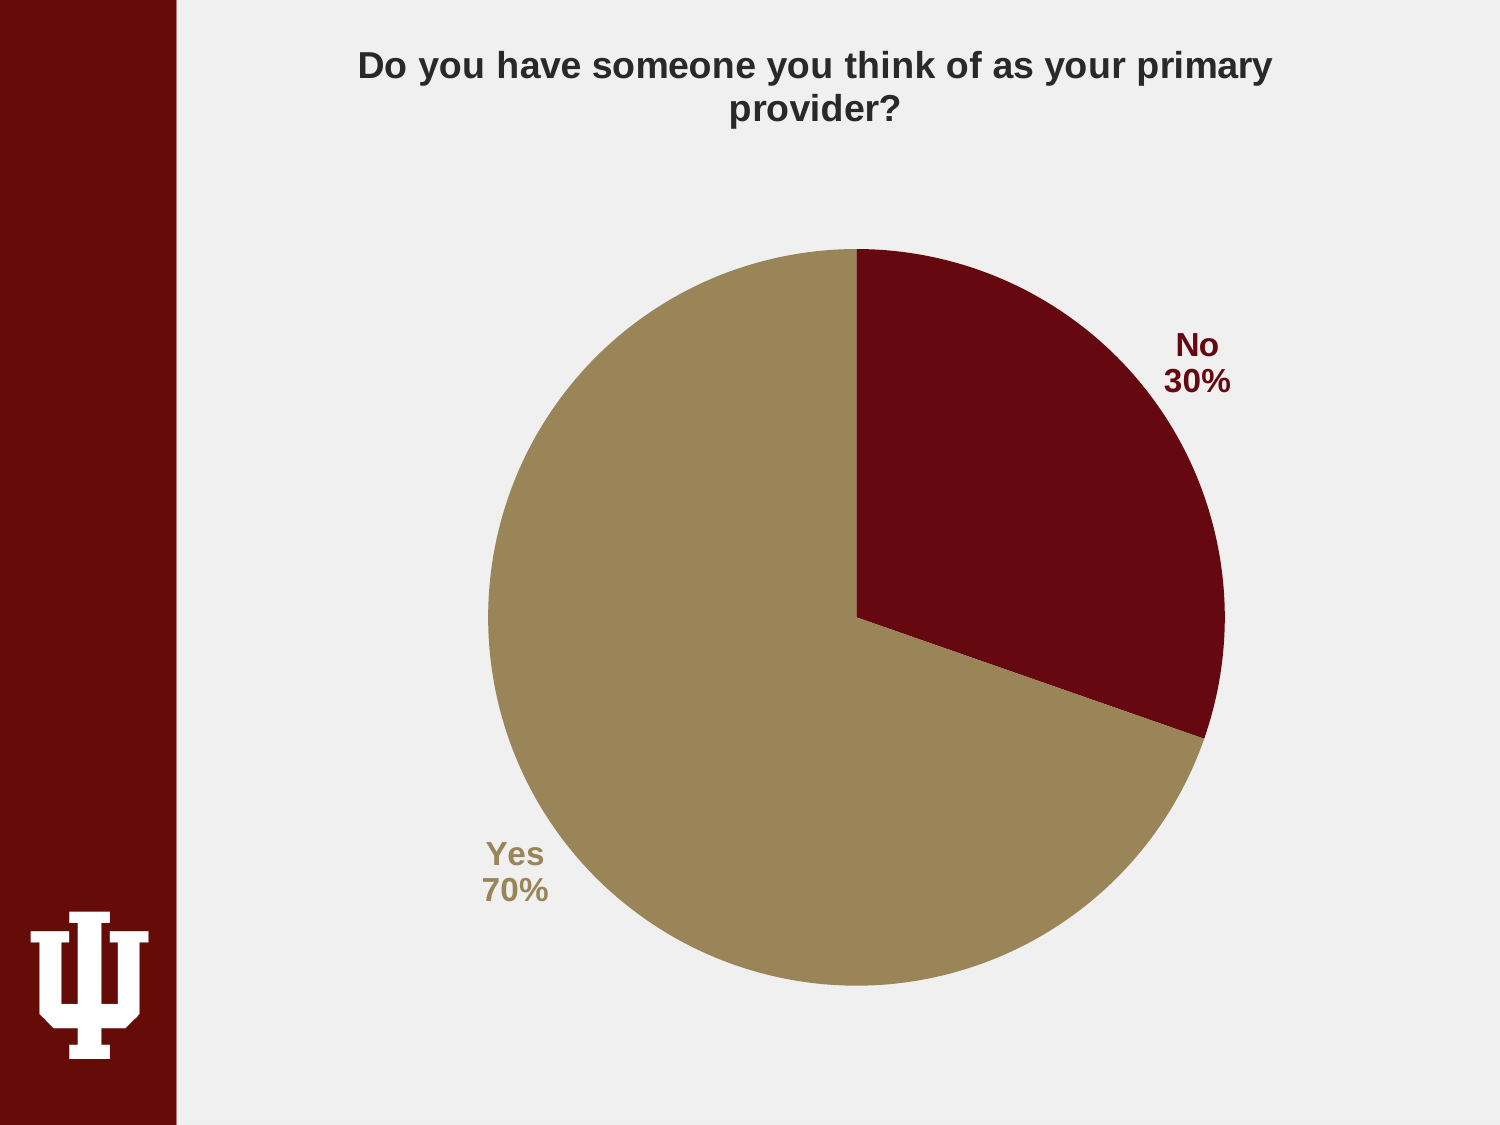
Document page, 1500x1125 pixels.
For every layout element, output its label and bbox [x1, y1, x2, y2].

chart [176, 0, 1500, 1125]
picture [0, 0, 176, 1125]
